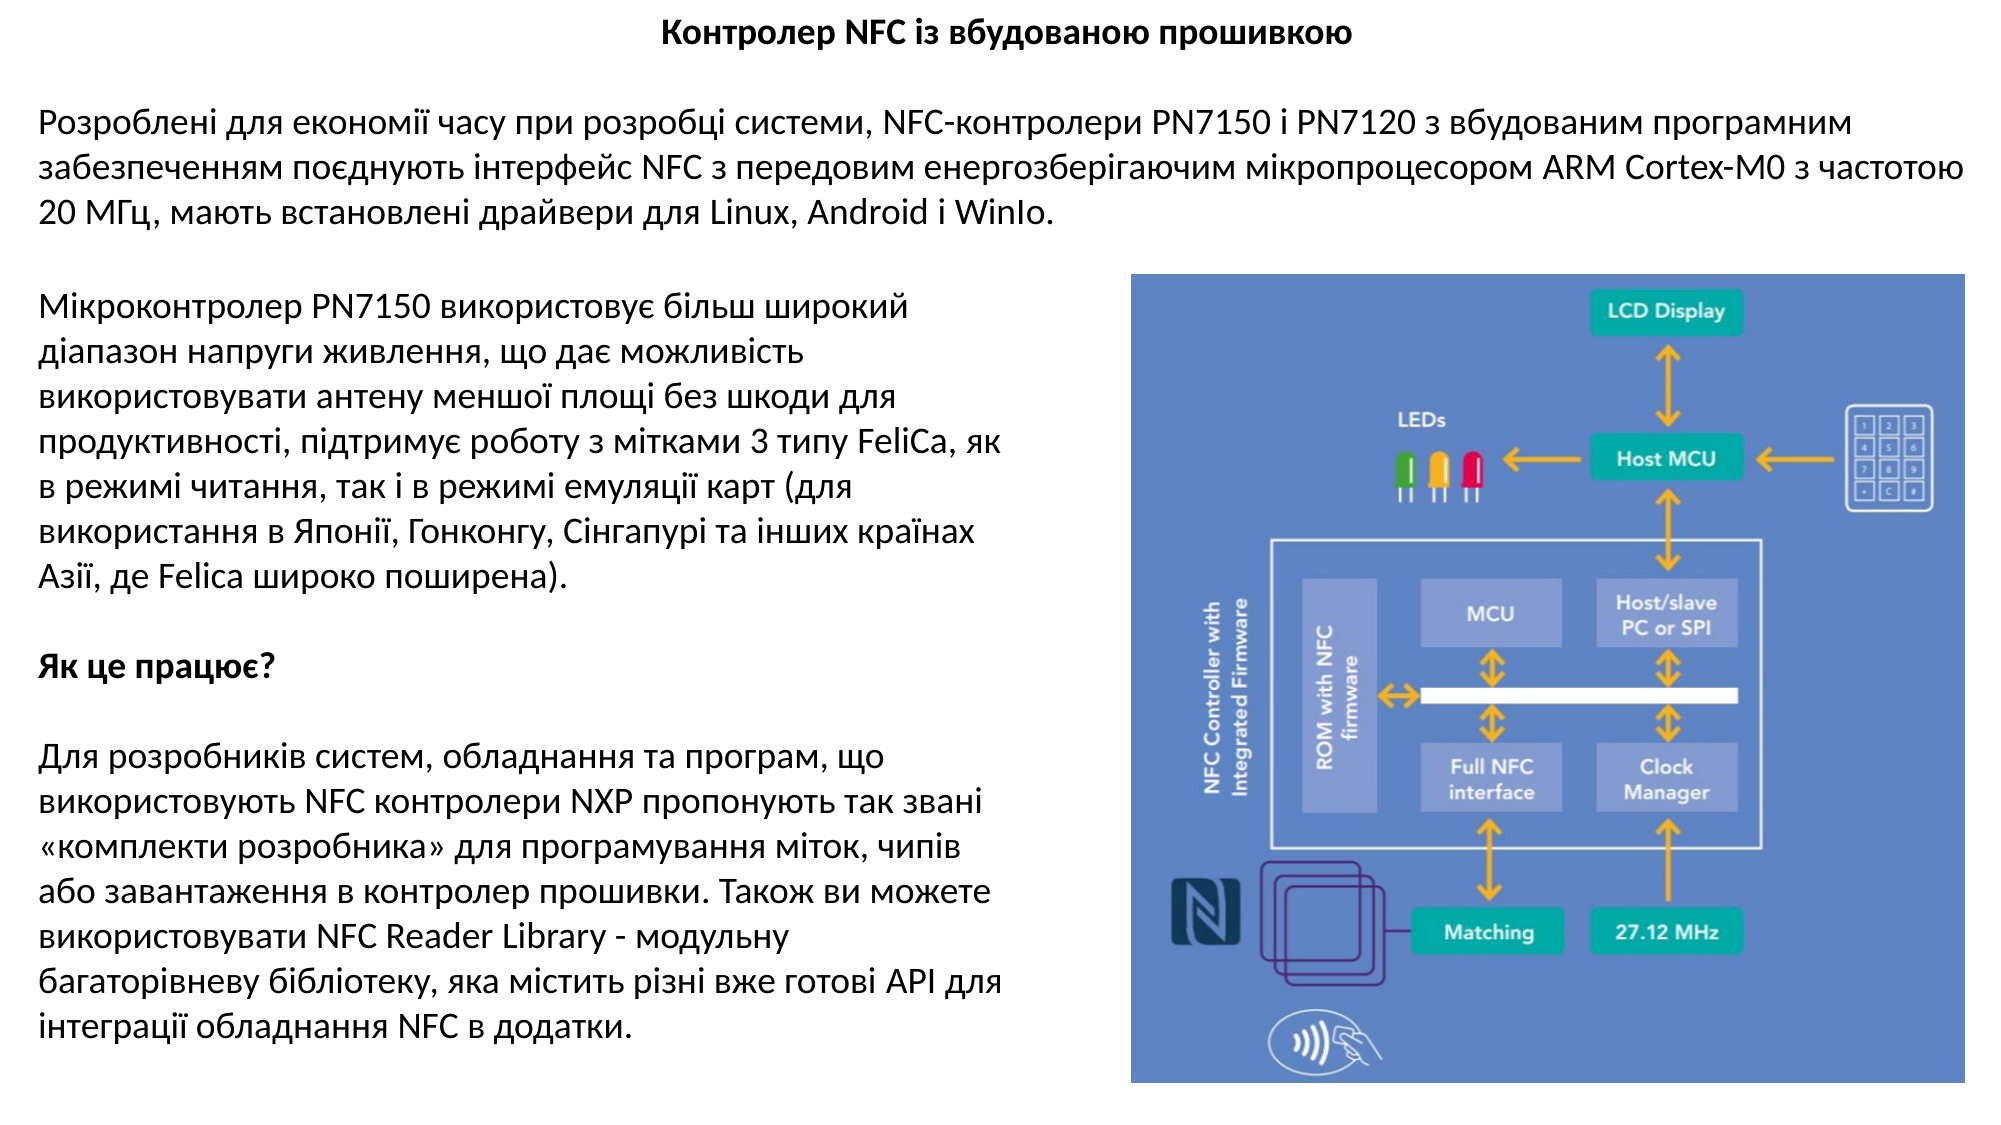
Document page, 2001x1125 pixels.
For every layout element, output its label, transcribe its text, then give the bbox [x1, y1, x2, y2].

picture [1131, 274, 1965, 1083]
text_box Мікроконтролер PN7150 використовує більш широкий діапазон напруги живлення, що дає можливість використовувати антену меншої площі без шкоди для продуктивності, підтримує роботу з мітками 3 типу FeliCa, як в режимі читання, так і в режимі емуляції карт (для використання в Японії, Гонконгу, Сінгапурі та інших країнах Азії, де Felica широко поширена). Як це працює? Для розробників систем, обладнання та програм, що використовують NFC контролери NXP пропонують так звані «комплекти розробника» для програмування міток, чипів або завантаження в контролер прошивки. Також ви можете використовувати NFC Reader Library - модульну багаторівневу бібліотеку, яка містить різні вже готові API для інтеграції обладнання NFC в додатки. [23, 274, 1024, 1054]
text_box Контролер NFC із вбудованою прошивкою Розроблені для економії часу при розробці системи, NFC-контролери PN7150 і PN7120 з вбудованим програмним забезпеченням поєднують інтерфейс NFC з передовим енергозберігаючим мікропроцесором ARM Cortex-M0 з частотою 20 МГц, мають встановлені драйвери для Linux, Android і WinIo. [23, 0, 2000, 240]
